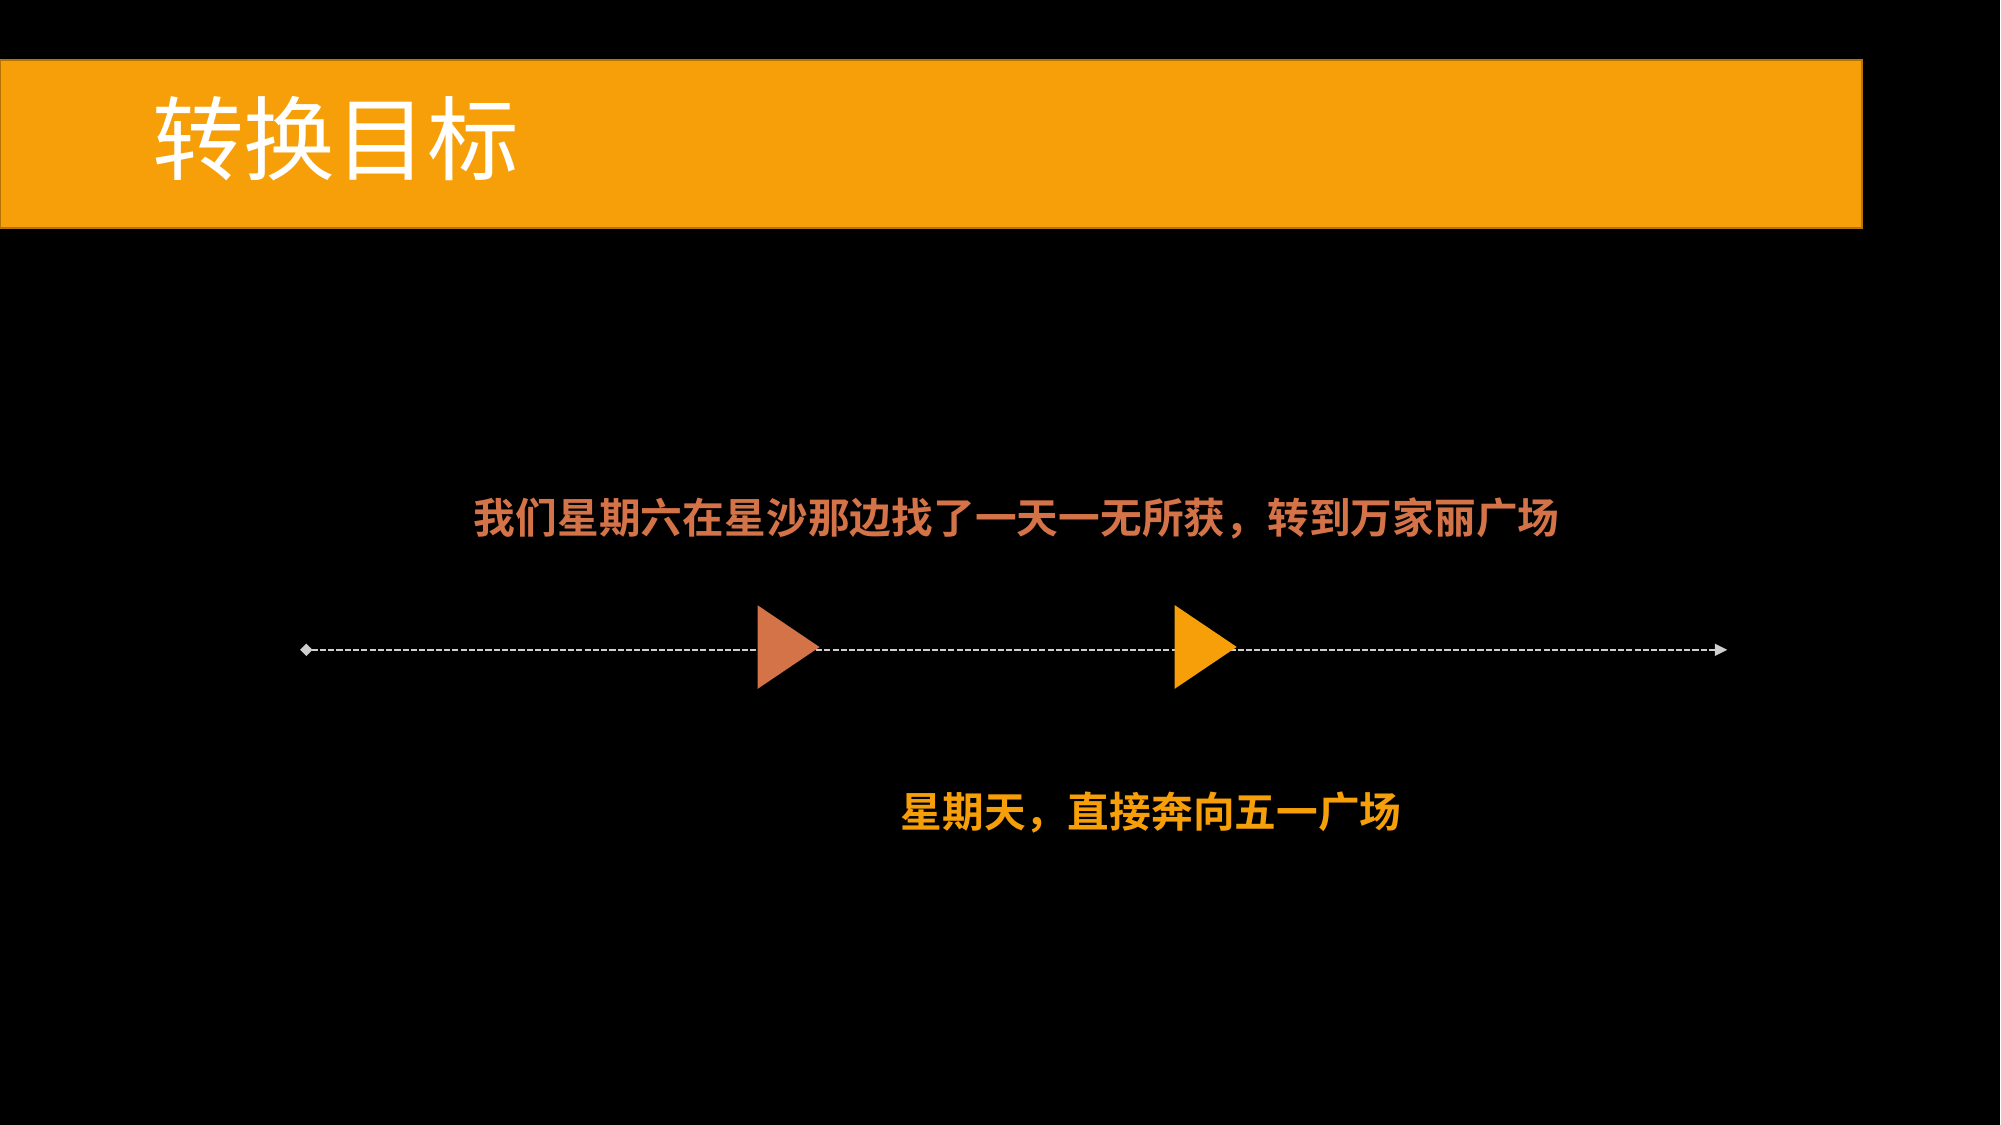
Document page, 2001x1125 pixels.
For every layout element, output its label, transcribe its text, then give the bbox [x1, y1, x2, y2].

text_box 我们星期六在星沙那边找了一天一无所获，转到万家丽广场 [1017, 409, 1628, 619]
text_box [756, 619, 822, 691]
text_box 星期天，直接奔向五一广场 [545, 703, 1016, 913]
text_box 转换目标 [1017, 59, 1863, 229]
text_box 我们星期六在星沙那边找了一天一无所获，转到万家丽广场 [406, 409, 1016, 619]
text_box 星期天，直接奔向五一广场 [1017, 703, 1757, 913]
text_box [1173, 619, 1239, 691]
text_box 转换目标 [137, 59, 1016, 229]
